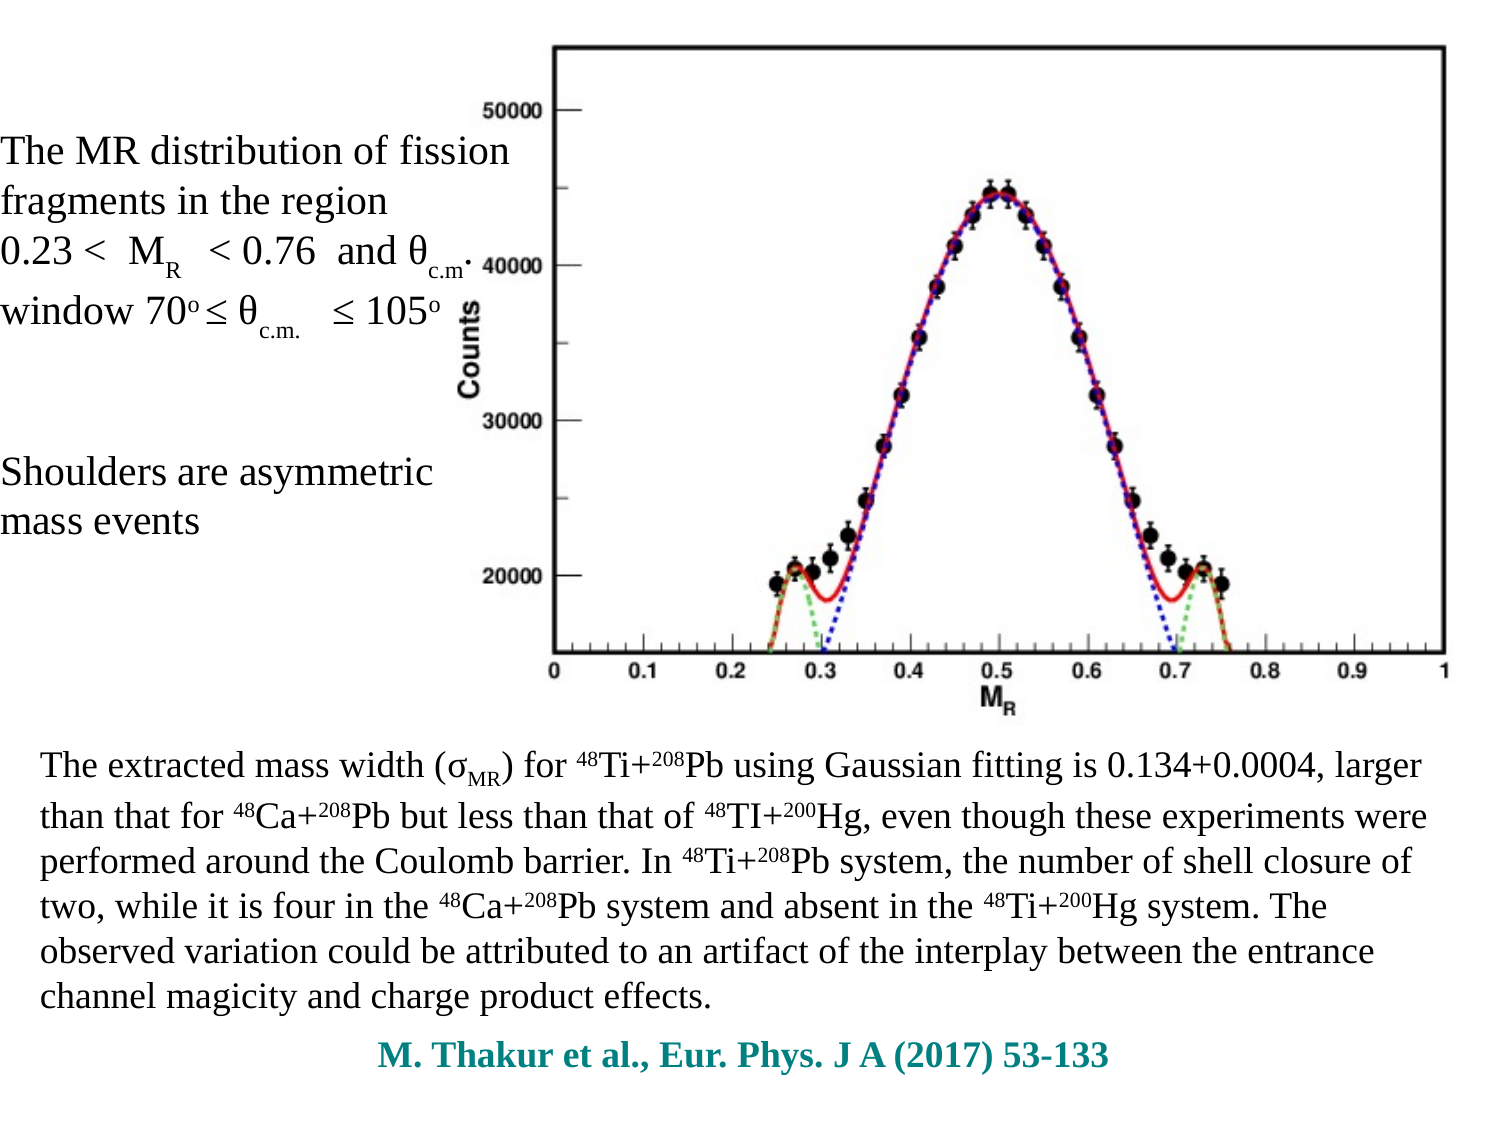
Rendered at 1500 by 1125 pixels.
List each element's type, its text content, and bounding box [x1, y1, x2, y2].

text_box M. Thakur et al., Eur. Phys. J A (2017) 53-133 [377, 1069, 1110, 1075]
picture [0, 0, 1500, 1061]
